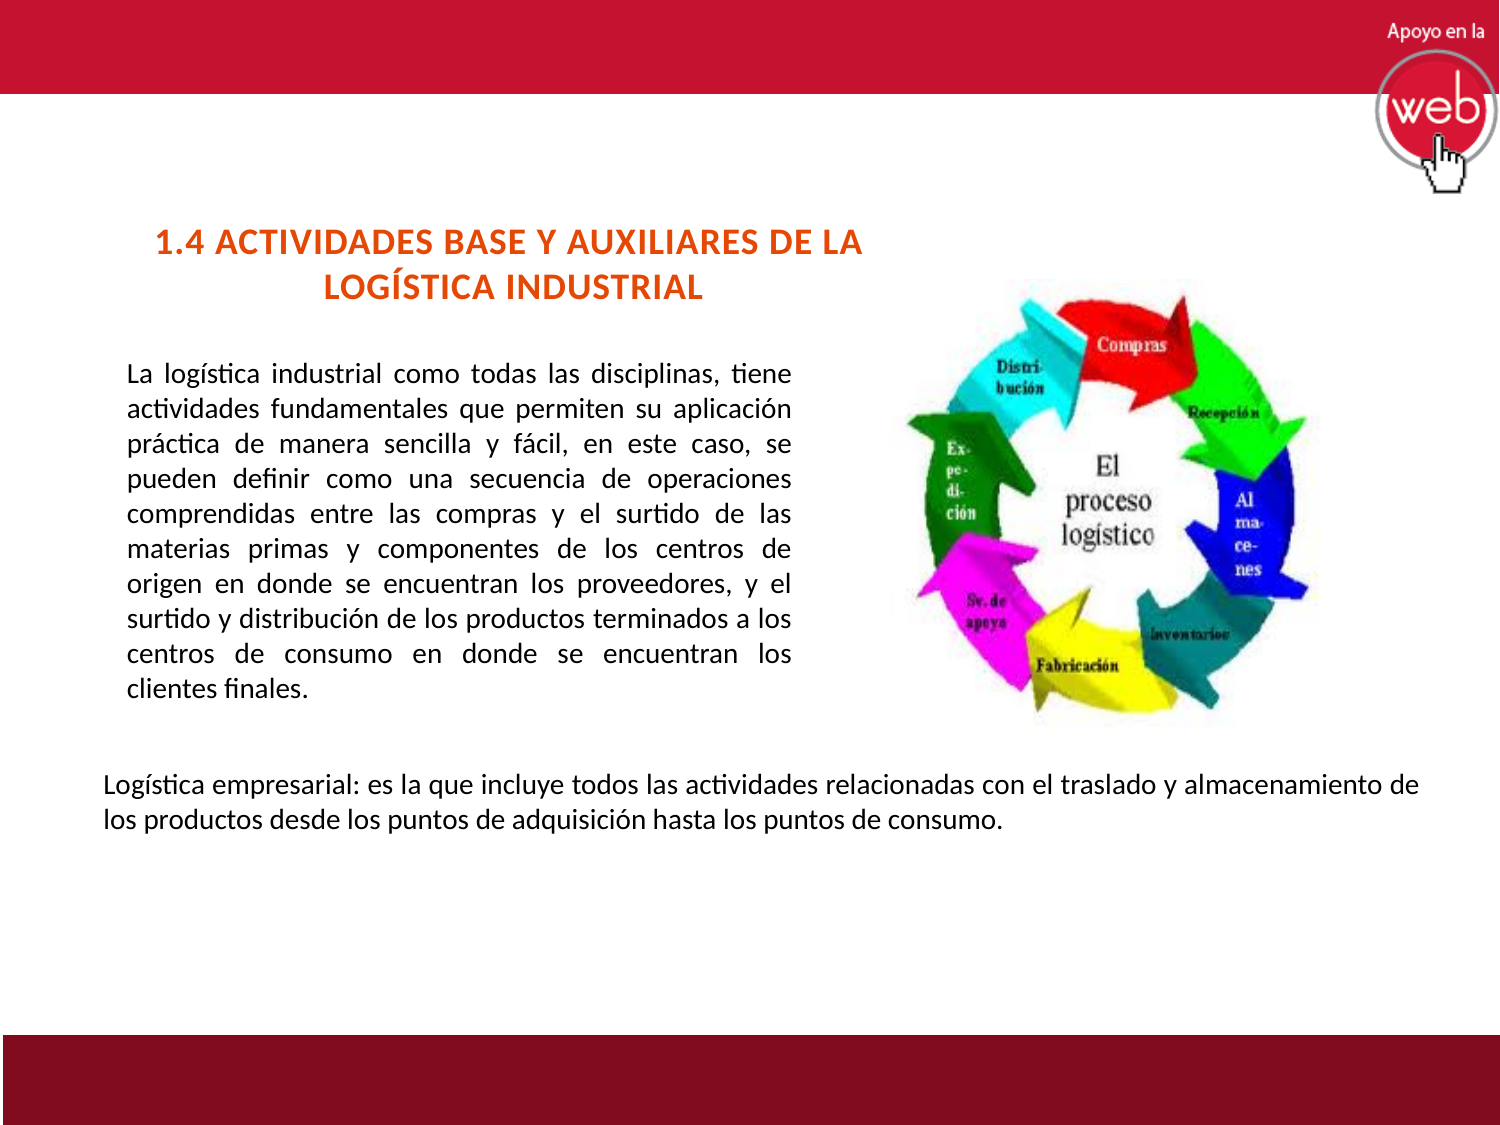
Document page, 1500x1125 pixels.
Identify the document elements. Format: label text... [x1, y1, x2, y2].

text_box Logística empresarial: es la que incluye todos las actividades relacionadas con el traslado y almacenamiento de los productos desde los puntos de adquisición hasta los puntos de consumo. [88, 757, 1436, 843]
text_box La logística industrial como todas las disciplinas, tiene actividades fundamentales que permiten su aplicación práctica de manera sencilla y fácil, en este caso, se pueden definir como una secuencia de operaciones comprendidas entre las compras y el surtido de las materias primas y componentes de los centros de origen en donde se encuentran los proveedores, y el surtido y distribución de los productos terminados a los centros de consumo en donde se encuentran los clientes finales. [112, 346, 807, 712]
picture [0, 0, 1500, 1125]
text_box 1.4 ACTIVIDADES BASE Y AUXILIARES DE LA LOGÍSTICA INDUSTRIAL [139, 210, 889, 315]
